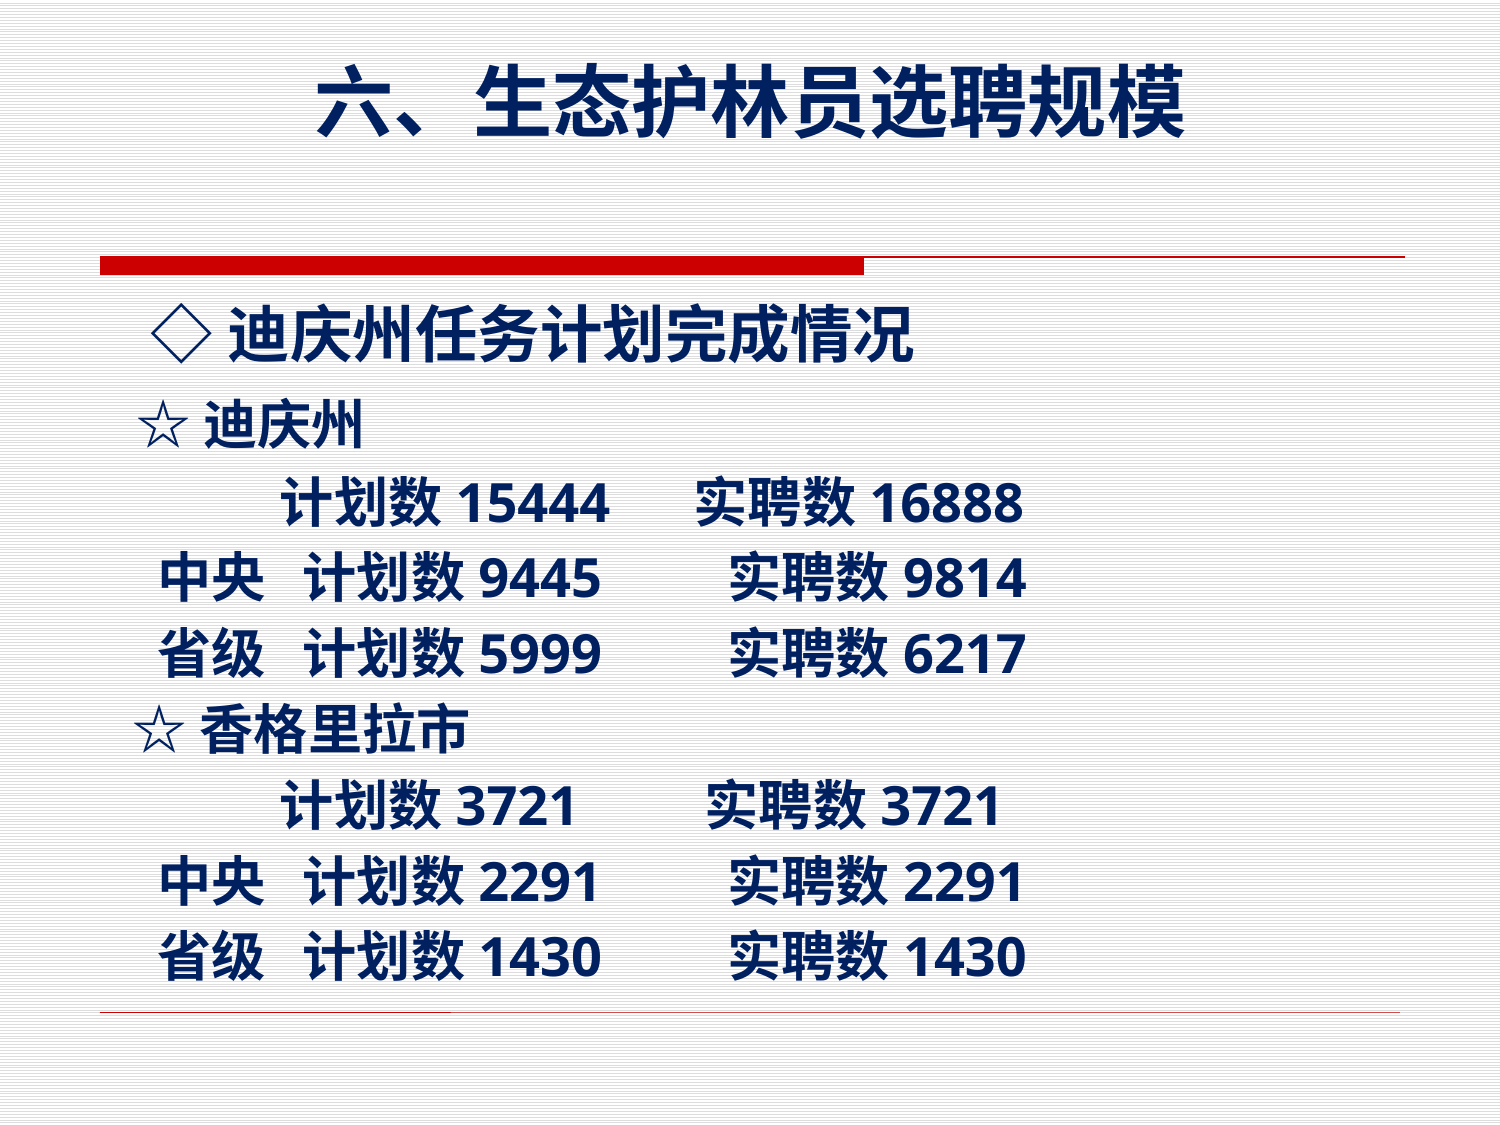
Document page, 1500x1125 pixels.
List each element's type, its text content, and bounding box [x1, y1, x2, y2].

title 六、生态护林员选聘规模 [93, 49, 1407, 250]
list ◇迪庆州任务计划完成情况 ☆迪庆州 计划数15444 实聘数16888 中央 计划数9445 实聘数9814 省级 计划数5999 实聘数6217 ☆香格里拉市 计划数3721 实聘数3721 中央 计划数2291 实聘数2291 省级 计划数1430 实聘数1430 [92, 287, 1406, 1030]
